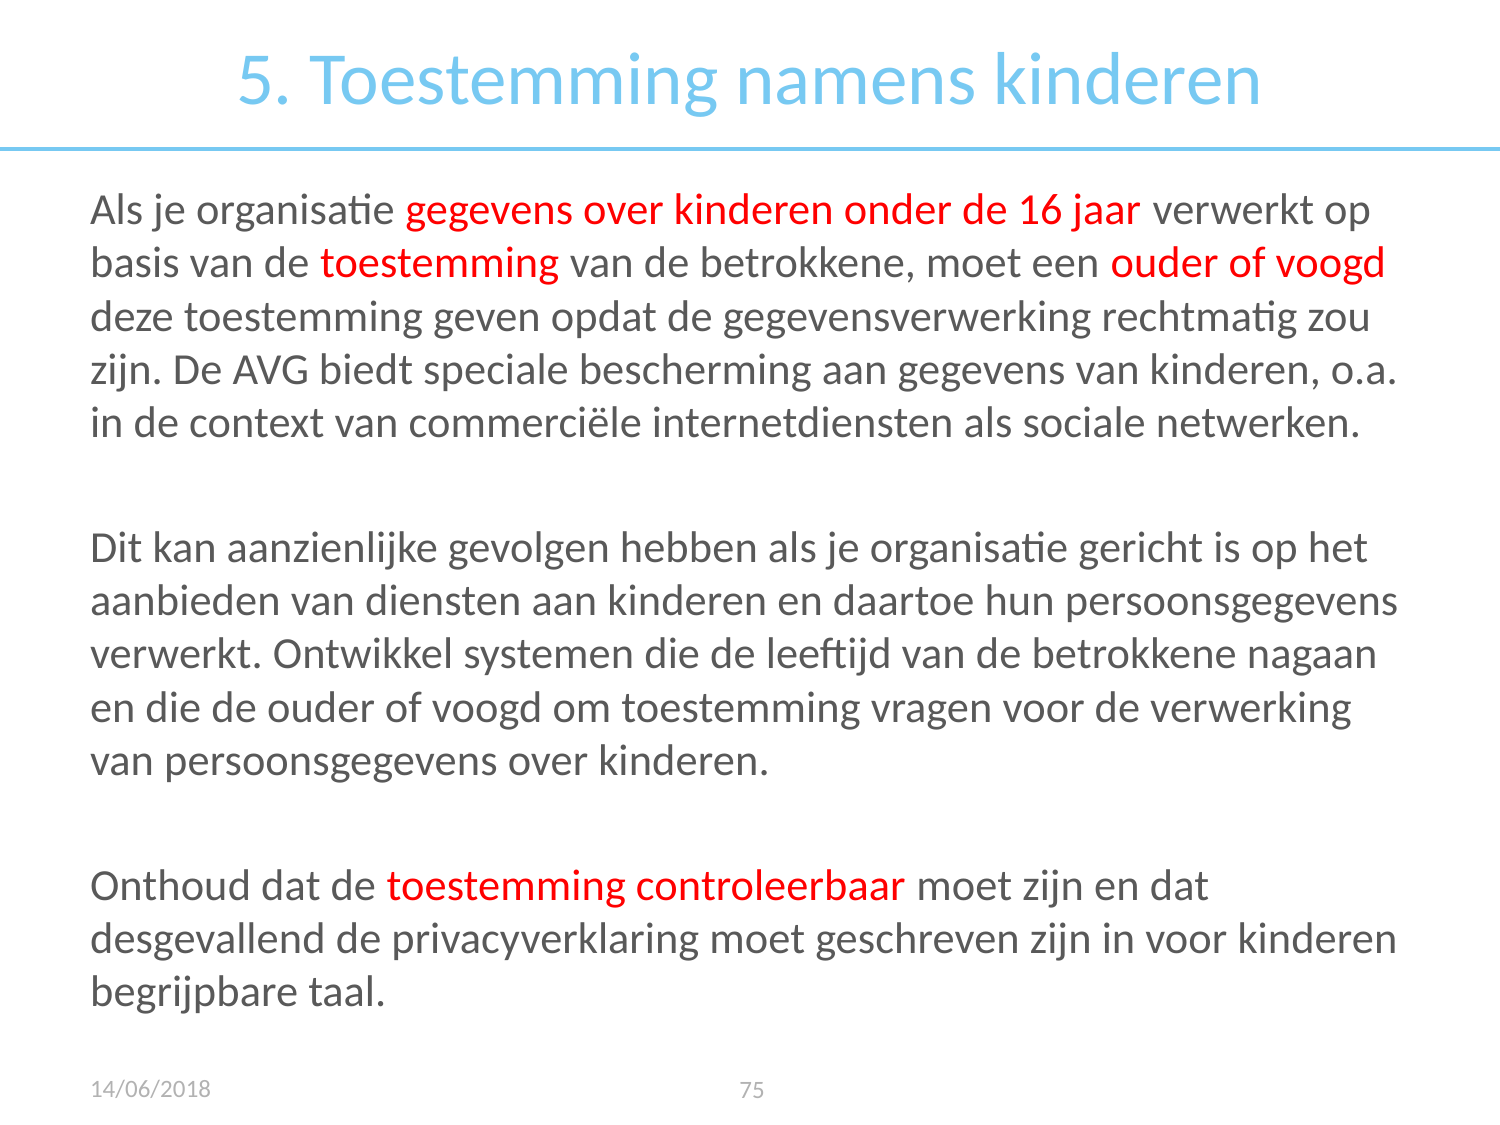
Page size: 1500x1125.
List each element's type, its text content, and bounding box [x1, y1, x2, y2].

title 5. Toestemming namens kinderen [0, 0, 1500, 149]
list Als je organisatie gegevens over kinderen onder de 16 jaar verwerkt op basis van de toestemming van de betrokkene, moet een ouder of voogd deze toestemming geven opdat de gegevensverwerking rechtmatig zou zijn. De AVG biedt speciale bescherming aan gegevens van kinderen, o.a. in de context van commerciële internetdiensten als sociale netwerken. Dit kan aanzienlijke gevolgen hebben als je organisatie gericht is op het aanbieden van diensten aan kinderen en daartoe hun persoonsgegevens verwerkt. Ontwikkel systemen die de leeftijd van de betrokkene nagaan en die de ouder of voogd om toestemming vragen voor de verwerking van persoonsgegevens over kinderen. Onthoud dat de toestemming controleerbaar moet zijn en dat desgevallend de privacyverklaring moet geschreven zijn in voor kinderen begrijpbare taal. [75, 172, 1425, 1035]
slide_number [75, 1057, 425, 1118]
slide_number 75 [577, 1058, 928, 1119]
